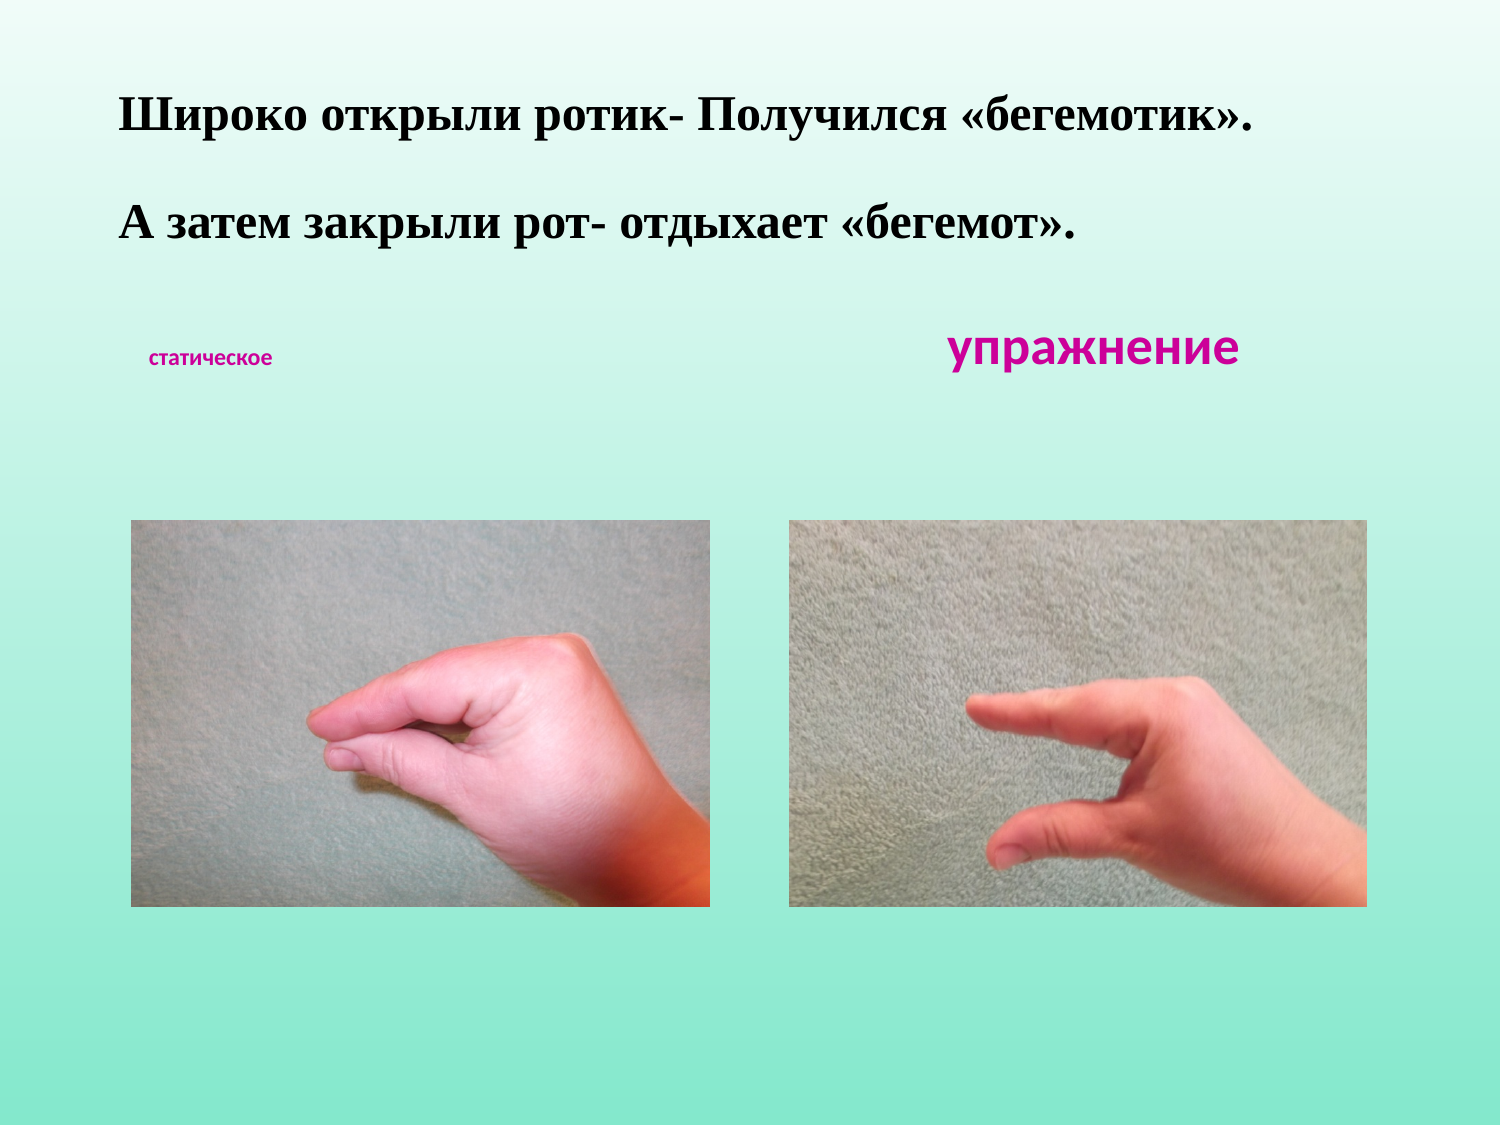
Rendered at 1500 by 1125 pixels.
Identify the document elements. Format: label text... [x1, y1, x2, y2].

list упражнение [761, 249, 1425, 388]
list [789, 520, 1367, 907]
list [131, 520, 710, 907]
title Широко открыли ротик- Получился «бегемотик». А затем закрыли рот- отдыхает «бегемот». [103, 59, 1398, 278]
list статическое [62, 277, 738, 388]
